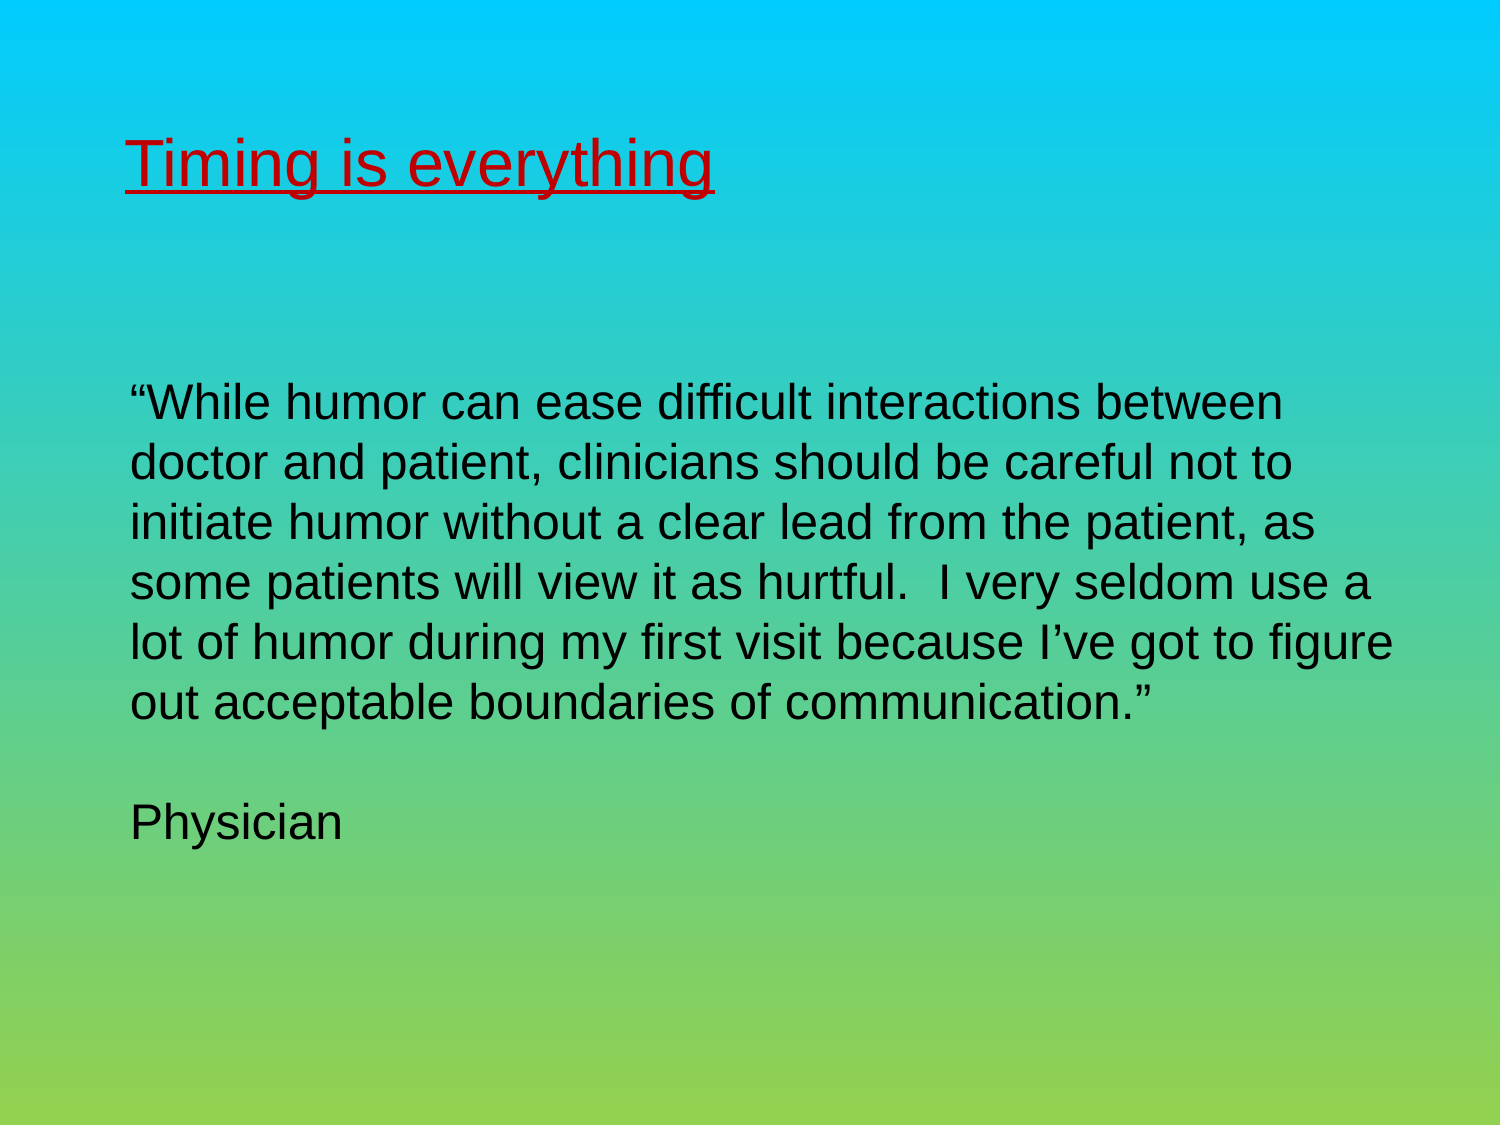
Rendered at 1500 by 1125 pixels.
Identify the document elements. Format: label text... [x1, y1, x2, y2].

text_box “While humor can ease difficult interactions between doctor and patient, clinicians should be careful not to initiate humor without a clear lead from the patient, as some patients will view it as hurtful. I very seldom use a lot of humor during my first visit because I’ve got to figure out acceptable boundaries of communication.” Physician [114, 362, 1443, 858]
text_box Timing is everything [110, 112, 1225, 258]
